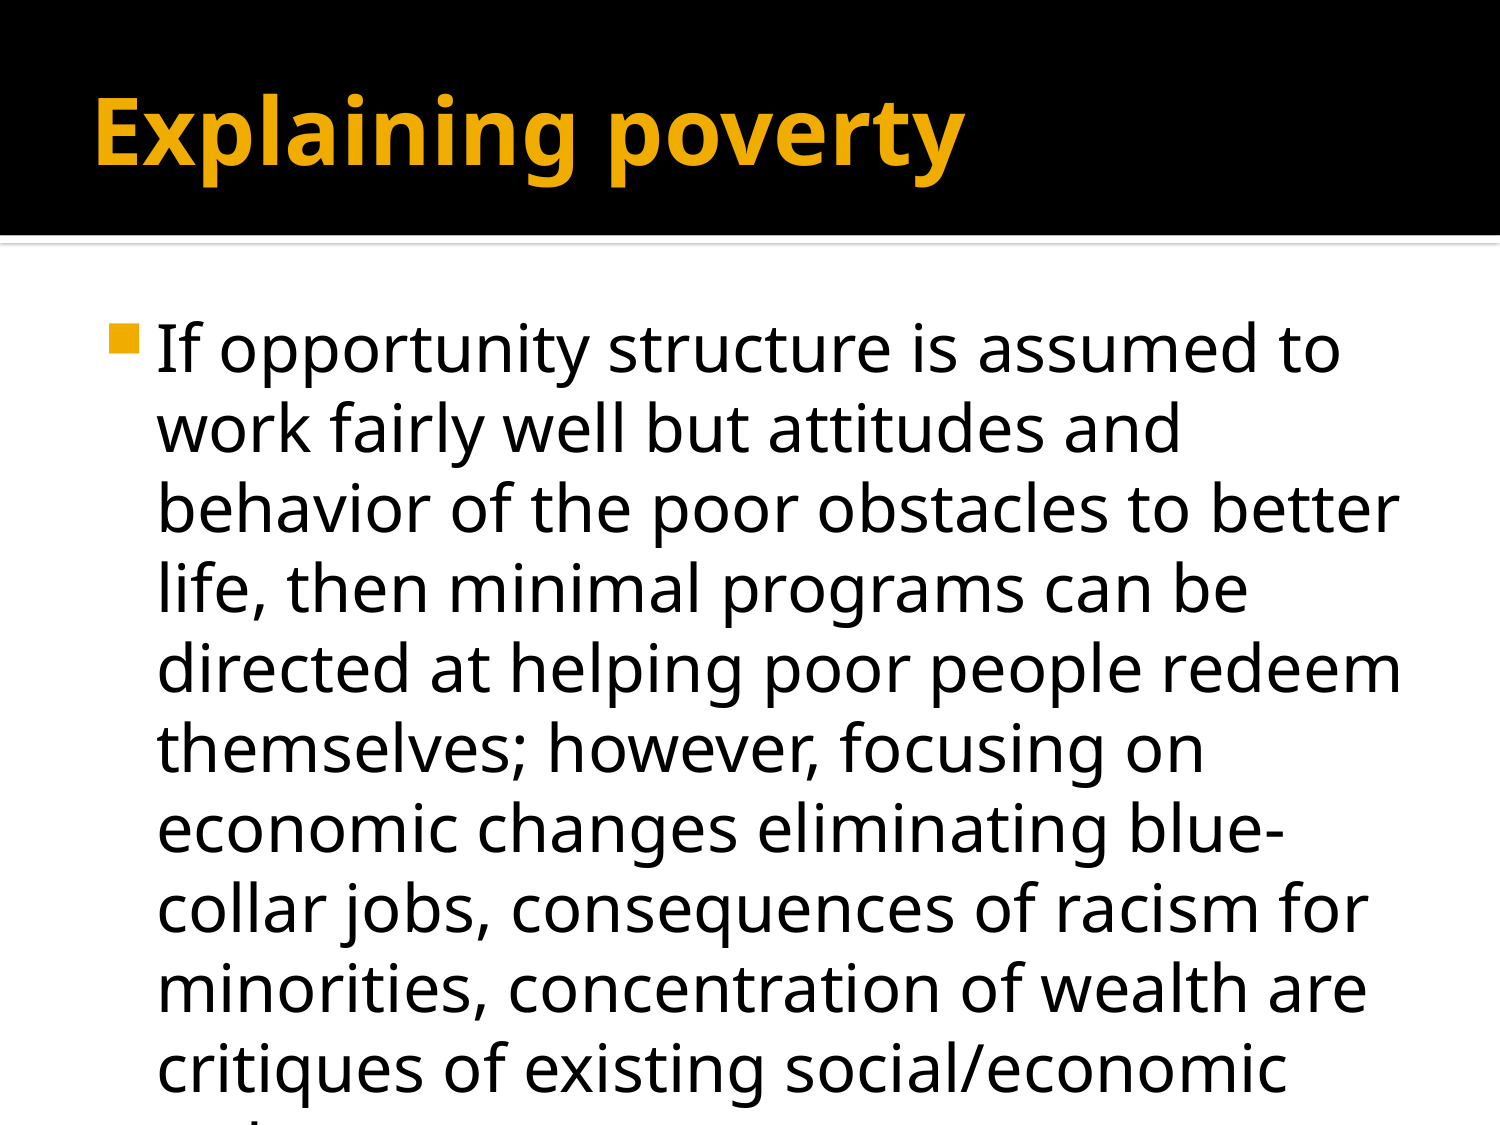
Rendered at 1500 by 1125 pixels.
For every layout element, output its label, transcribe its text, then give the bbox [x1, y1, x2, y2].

title Explaining poverty [75, 25, 1425, 231]
list If opportunity structure is assumed to work fairly well but attitudes and behavior of the poor obstacles to better life, then minimal programs can be directed at helping poor people redeem themselves; however, focusing on economic changes eliminating blue-collar jobs, consequences of racism for minorities, concentration of wealth are critiques of existing social/economic order [75, 291, 1425, 1050]
